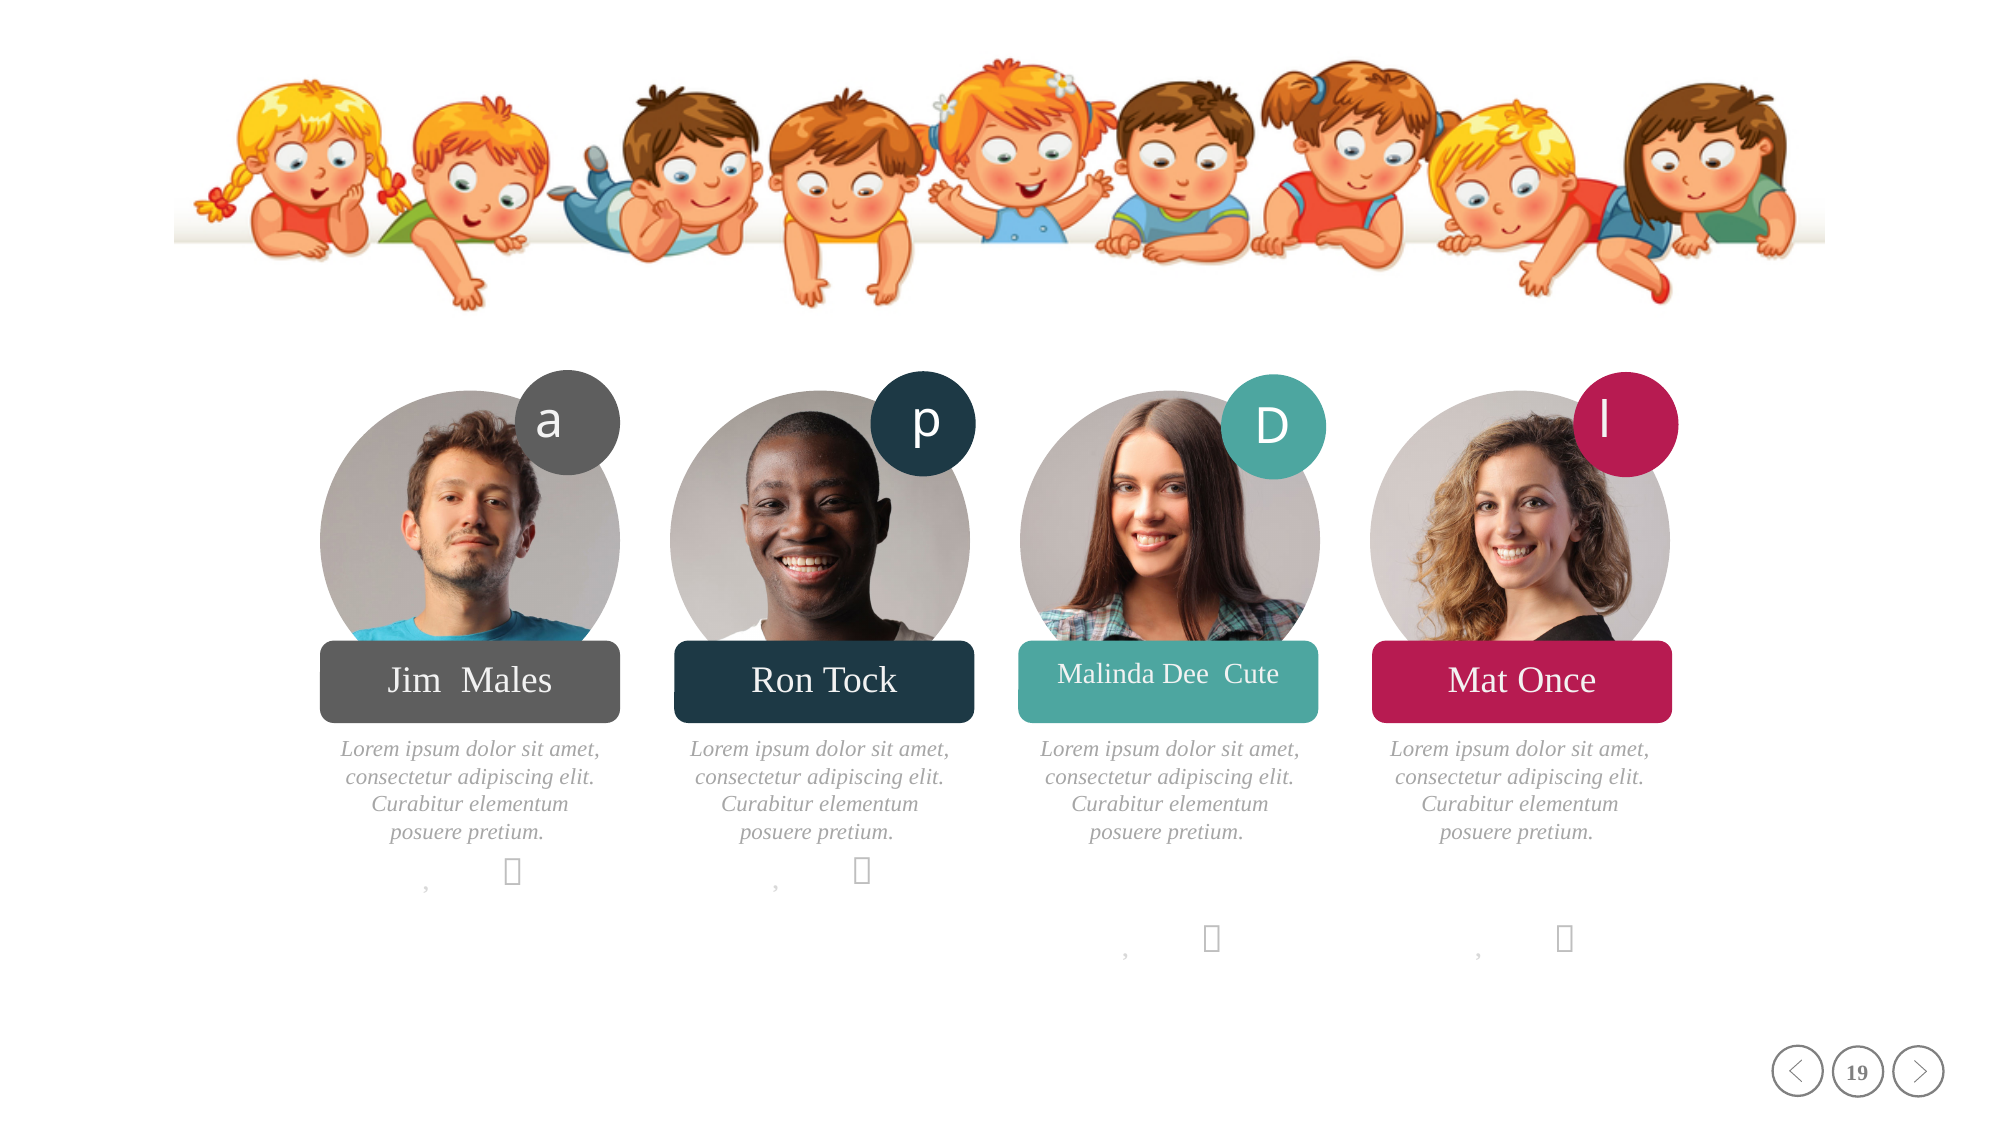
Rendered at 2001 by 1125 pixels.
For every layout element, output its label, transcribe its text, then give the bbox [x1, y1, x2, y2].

text_box [1843, 1045, 1873, 1050]
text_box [514, 366, 624, 476]
text_box [669, 389, 972, 640]
text_box Lorem ipsum dolor sit amet, consectetur adipiscing elit. Curabitur elementum posuere pretium. [670, 723, 970, 924]
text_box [1914, 1060, 1927, 1083]
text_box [395, 840, 546, 901]
text_box [1893, 1045, 1945, 1098]
text_box Jim Males [319, 640, 621, 723]
text_box Malinda Dee Cute [1018, 640, 1319, 723]
text_box [1223, 422, 1328, 481]
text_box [1573, 368, 1683, 478]
text_box [1019, 389, 1322, 640]
text_box [1841, 1092, 1875, 1098]
text_box Lorem ipsum dolor sit amet, consectetur adipiscing elit. Curabitur elementum posuere pretium. [1370, 723, 1670, 924]
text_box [1447, 907, 1598, 968]
text_box [1771, 1044, 1824, 1098]
text_box Lorem ipsum dolor sit amet, consectetur adipiscing elit. Curabitur elementum posuere pretium. [1020, 723, 1321, 924]
text_box Mat Once [1372, 640, 1673, 723]
text_box [318, 389, 622, 640]
text_box 19 [1821, 1050, 1893, 1092]
text_box D [1219, 370, 1327, 478]
text_box p [873, 362, 981, 470]
text_box [869, 400, 971, 478]
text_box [1094, 907, 1245, 968]
text_box Ron Tock [674, 640, 975, 723]
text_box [744, 839, 895, 901]
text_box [1789, 1059, 1803, 1083]
text_box Lorem ipsum dolor sit amet, consectetur adipiscing elit. Curabitur elementum posuere pretium. [320, 723, 621, 924]
text_box [1368, 389, 1672, 640]
picture [174, 0, 1825, 448]
